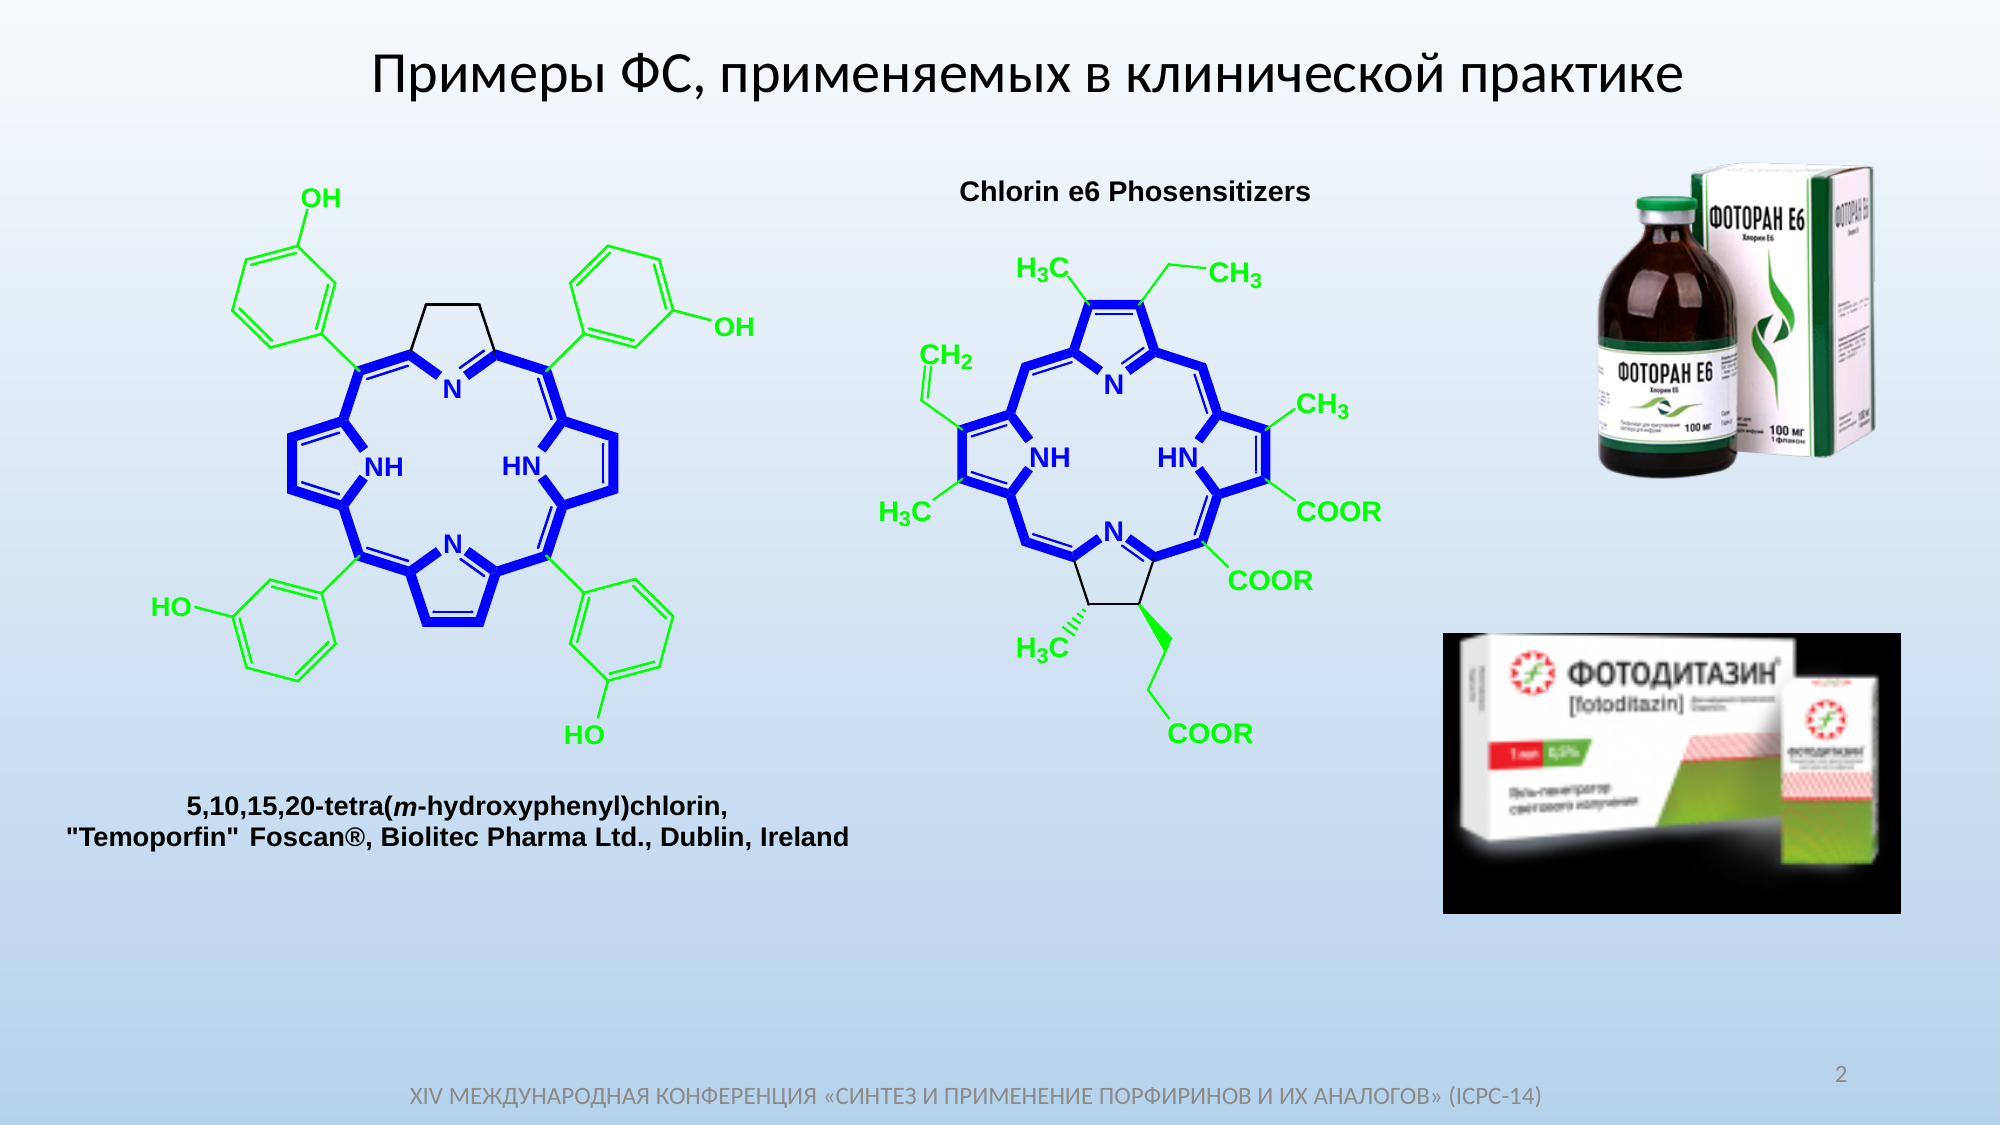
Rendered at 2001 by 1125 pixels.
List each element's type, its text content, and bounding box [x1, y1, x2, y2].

slide_number 2 [1412, 1042, 1863, 1103]
picture [1443, 633, 1901, 915]
picture [1583, 91, 1890, 550]
text_box Примеры ФС, применяемых в клинической практике [350, 26, 1720, 112]
picture [875, 179, 1392, 764]
picture [64, 179, 862, 864]
footer XIV МЕЖДУНАРОДНАЯ КОНФЕРЕНЦИЯ «СИНТЕЗ И ПРИМЕНЕНИЕ ПОРФИРИНОВ И ИХ АНАЛОГОВ» (ICPC-14) [370, 1064, 1584, 1125]
